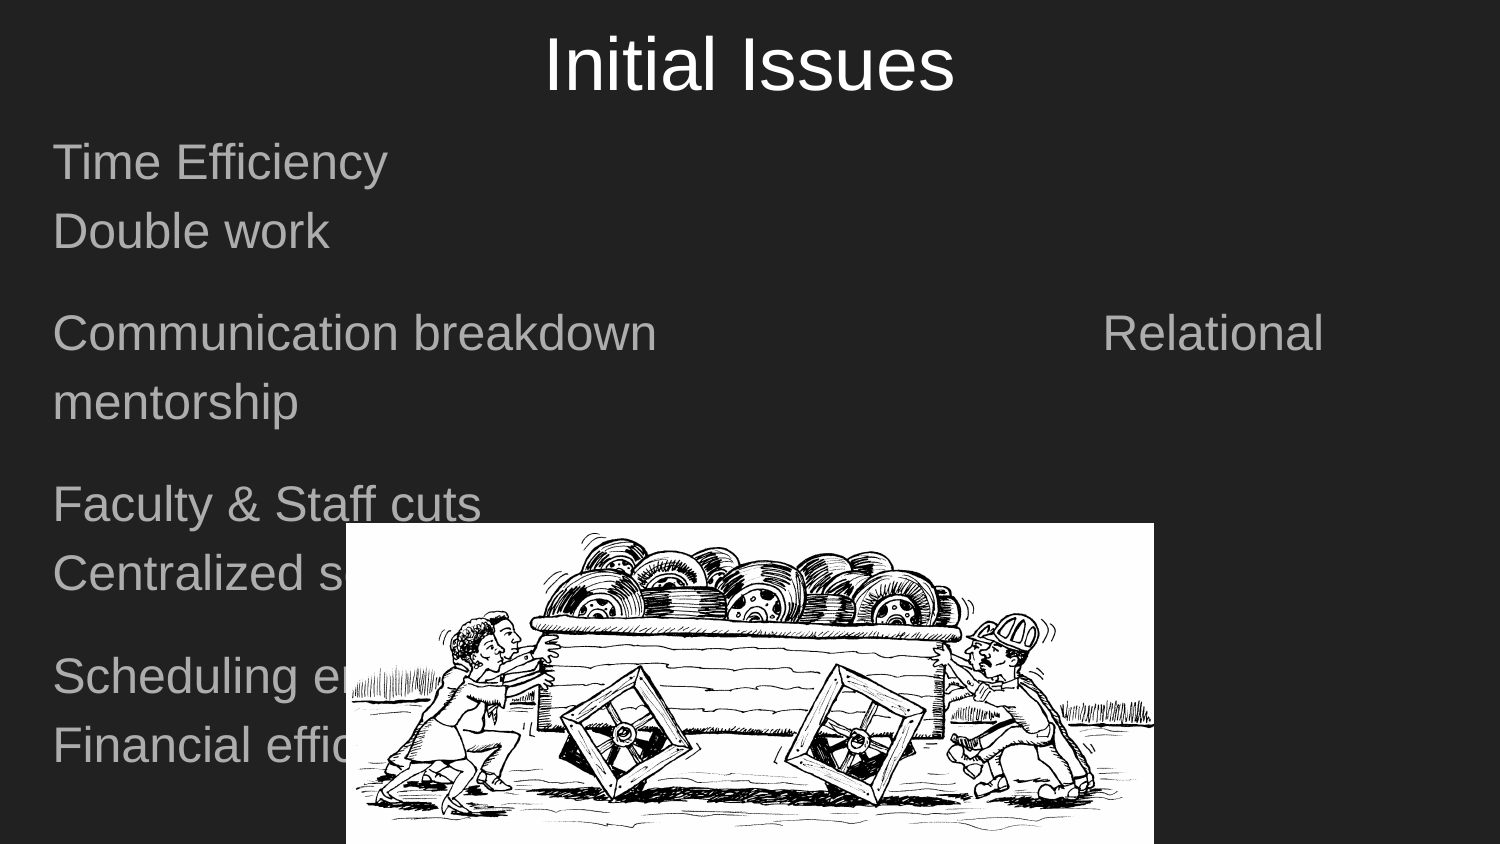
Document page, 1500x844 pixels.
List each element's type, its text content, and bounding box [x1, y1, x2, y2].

text_box Time Efficiency Double work Communication breakdown Relational mentorship Faculty & Staff cuts Centralized scheduling Scheduling errors Financial efficiency [37, 105, 1463, 727]
title Initial Issues [51, 0, 1449, 105]
picture [345, 523, 1155, 844]
